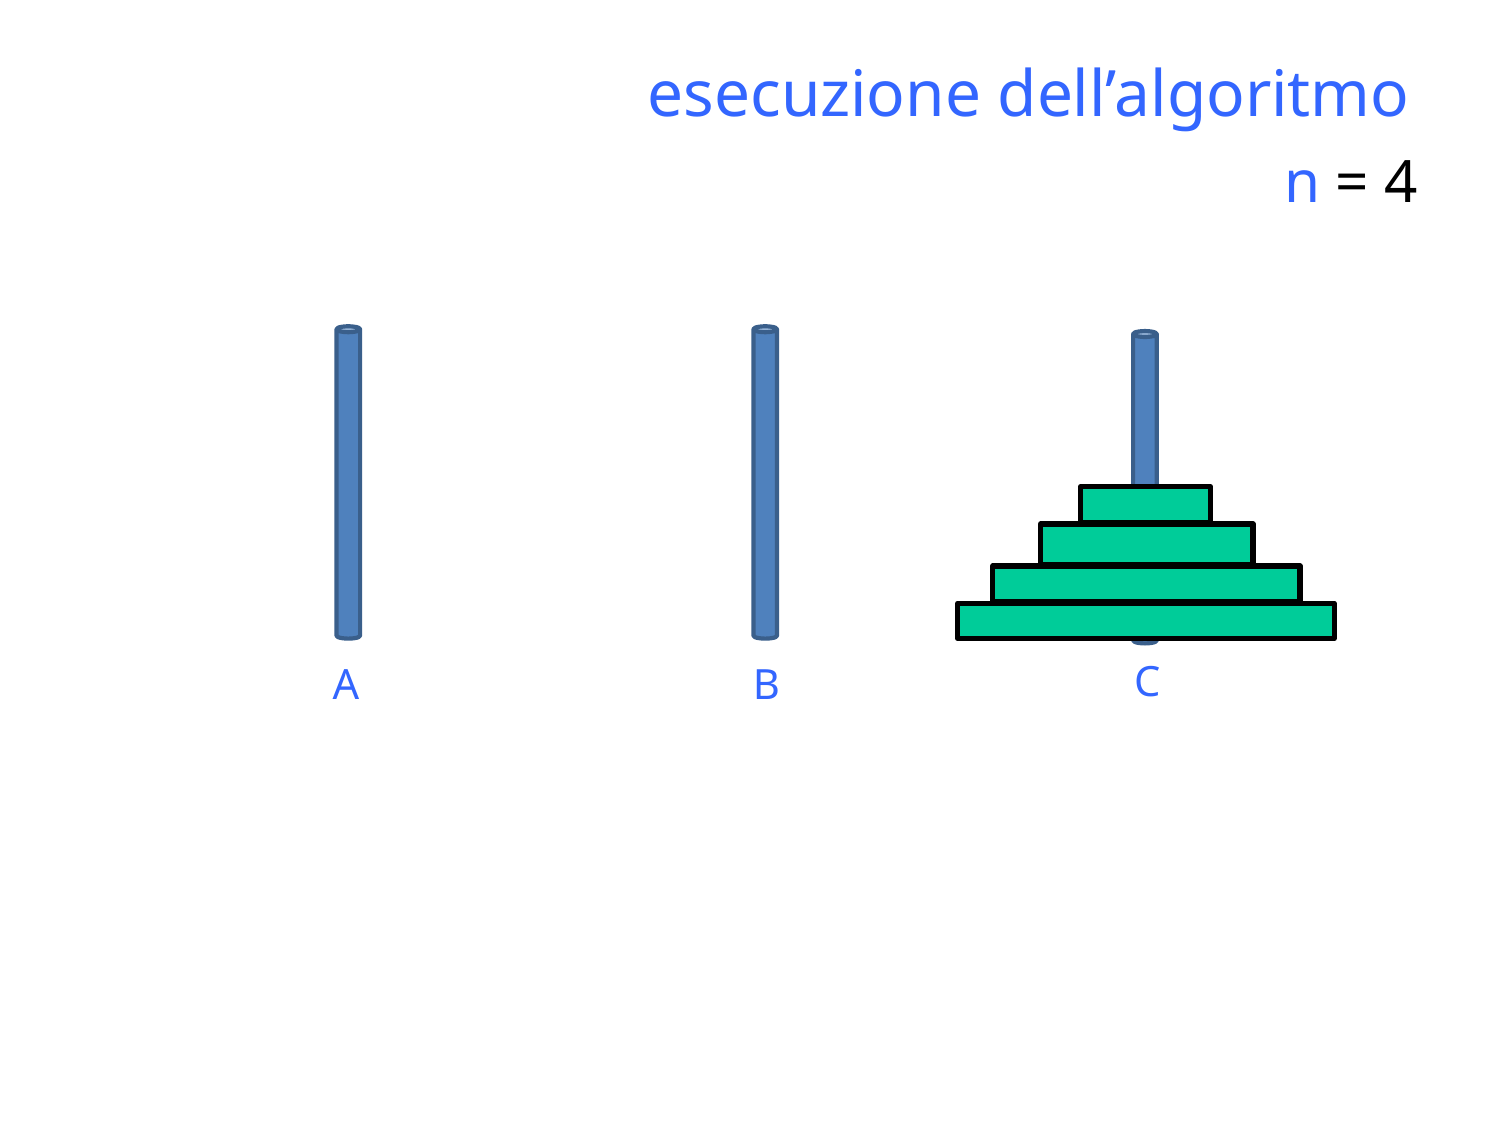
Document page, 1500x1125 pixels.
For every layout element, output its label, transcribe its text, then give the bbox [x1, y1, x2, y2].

text_box [991, 564, 1302, 603]
text_box [1131, 328, 1159, 485]
text_box [1038, 522, 1255, 564]
text_box C [1119, 646, 1187, 712]
text_box [1079, 485, 1213, 524]
text_box B [738, 650, 796, 716]
text_box [956, 601, 1336, 641]
title esecuzione dell’algoritmo [75, 45, 1425, 138]
text_box [334, 324, 363, 641]
text_box [1131, 641, 1159, 646]
text_box A [317, 650, 375, 716]
text_box [751, 324, 780, 641]
text_box n = 4 [1269, 137, 1433, 222]
